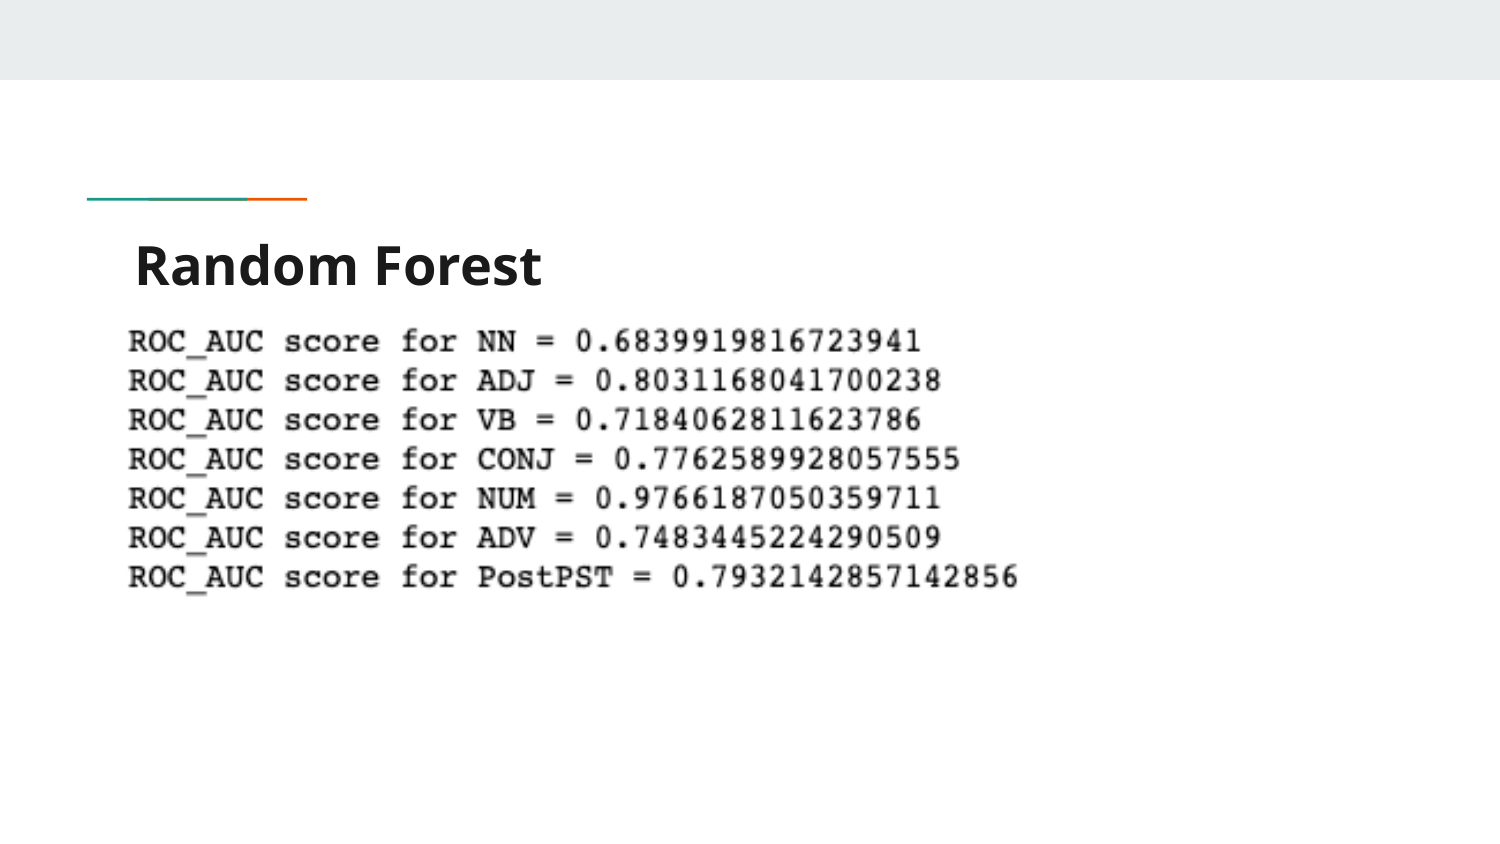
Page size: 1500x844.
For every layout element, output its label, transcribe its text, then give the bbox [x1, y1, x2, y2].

title Random Forest [119, 216, 1381, 305]
picture [113, 315, 1062, 613]
